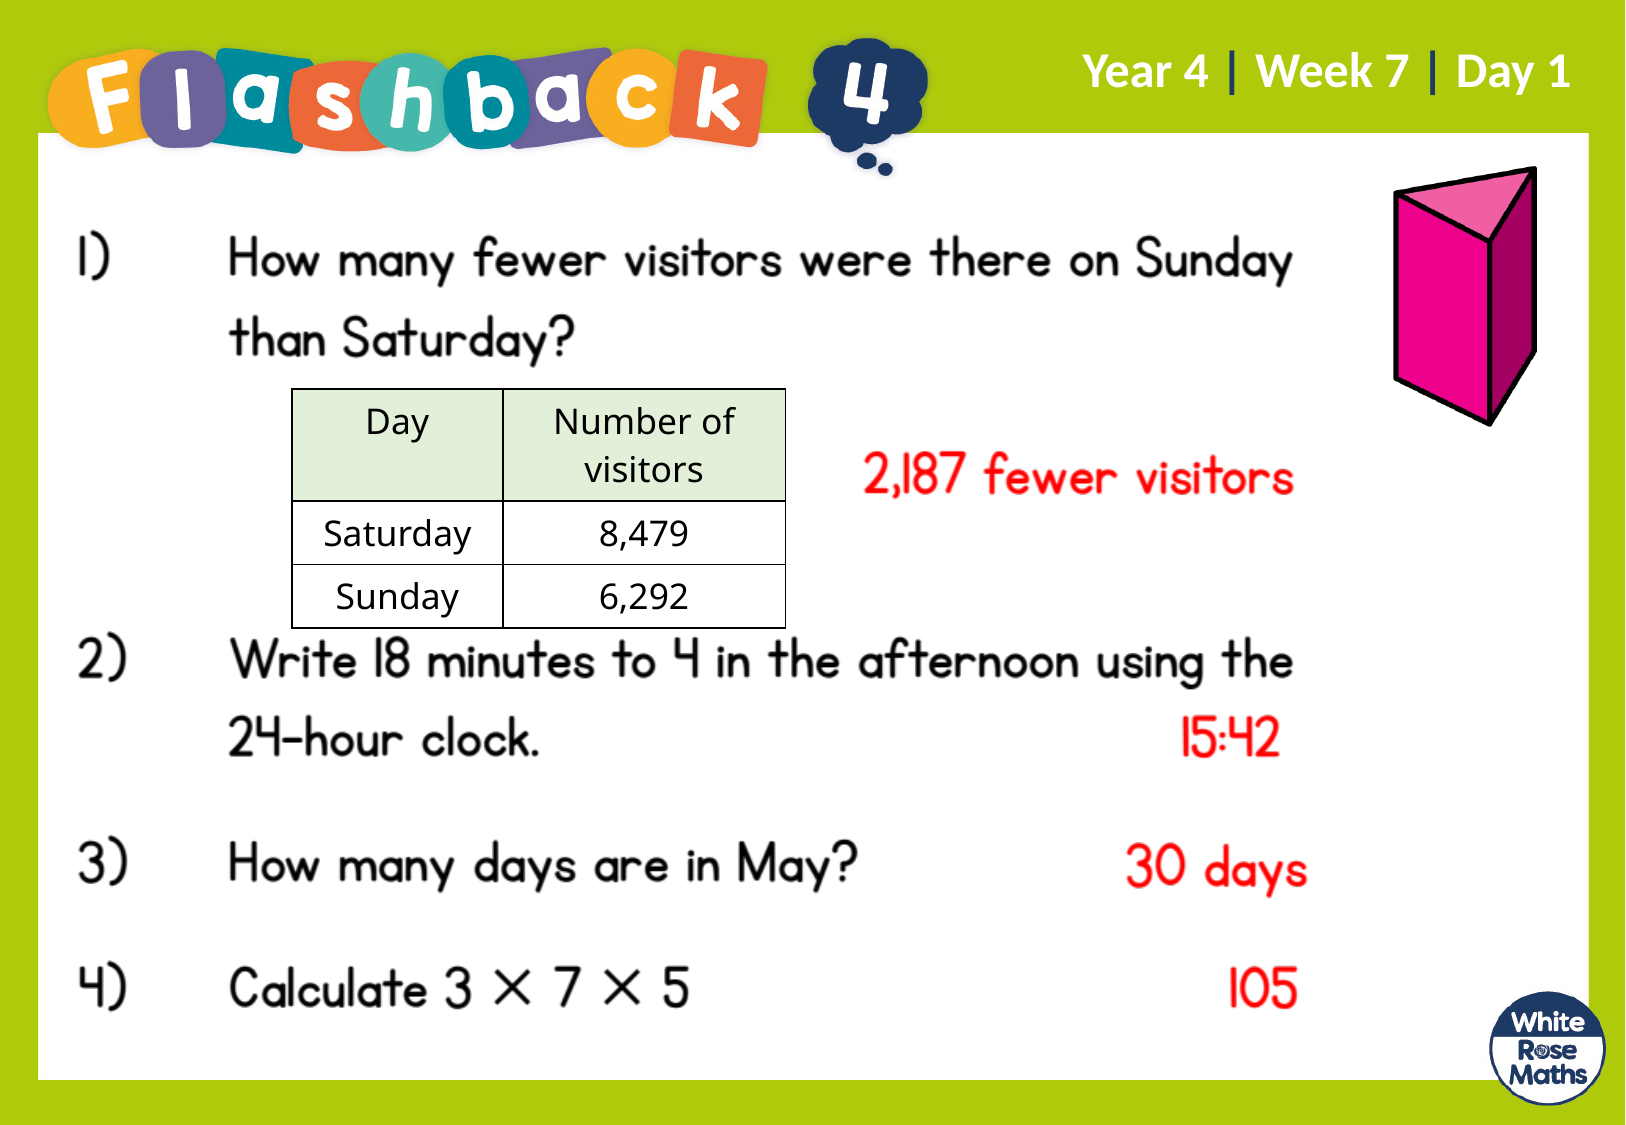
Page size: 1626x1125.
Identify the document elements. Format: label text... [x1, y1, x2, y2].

picture [0, 0, 1626, 1125]
text_box Year 4 | Week 7 | Day 1 [991, 36, 1587, 108]
